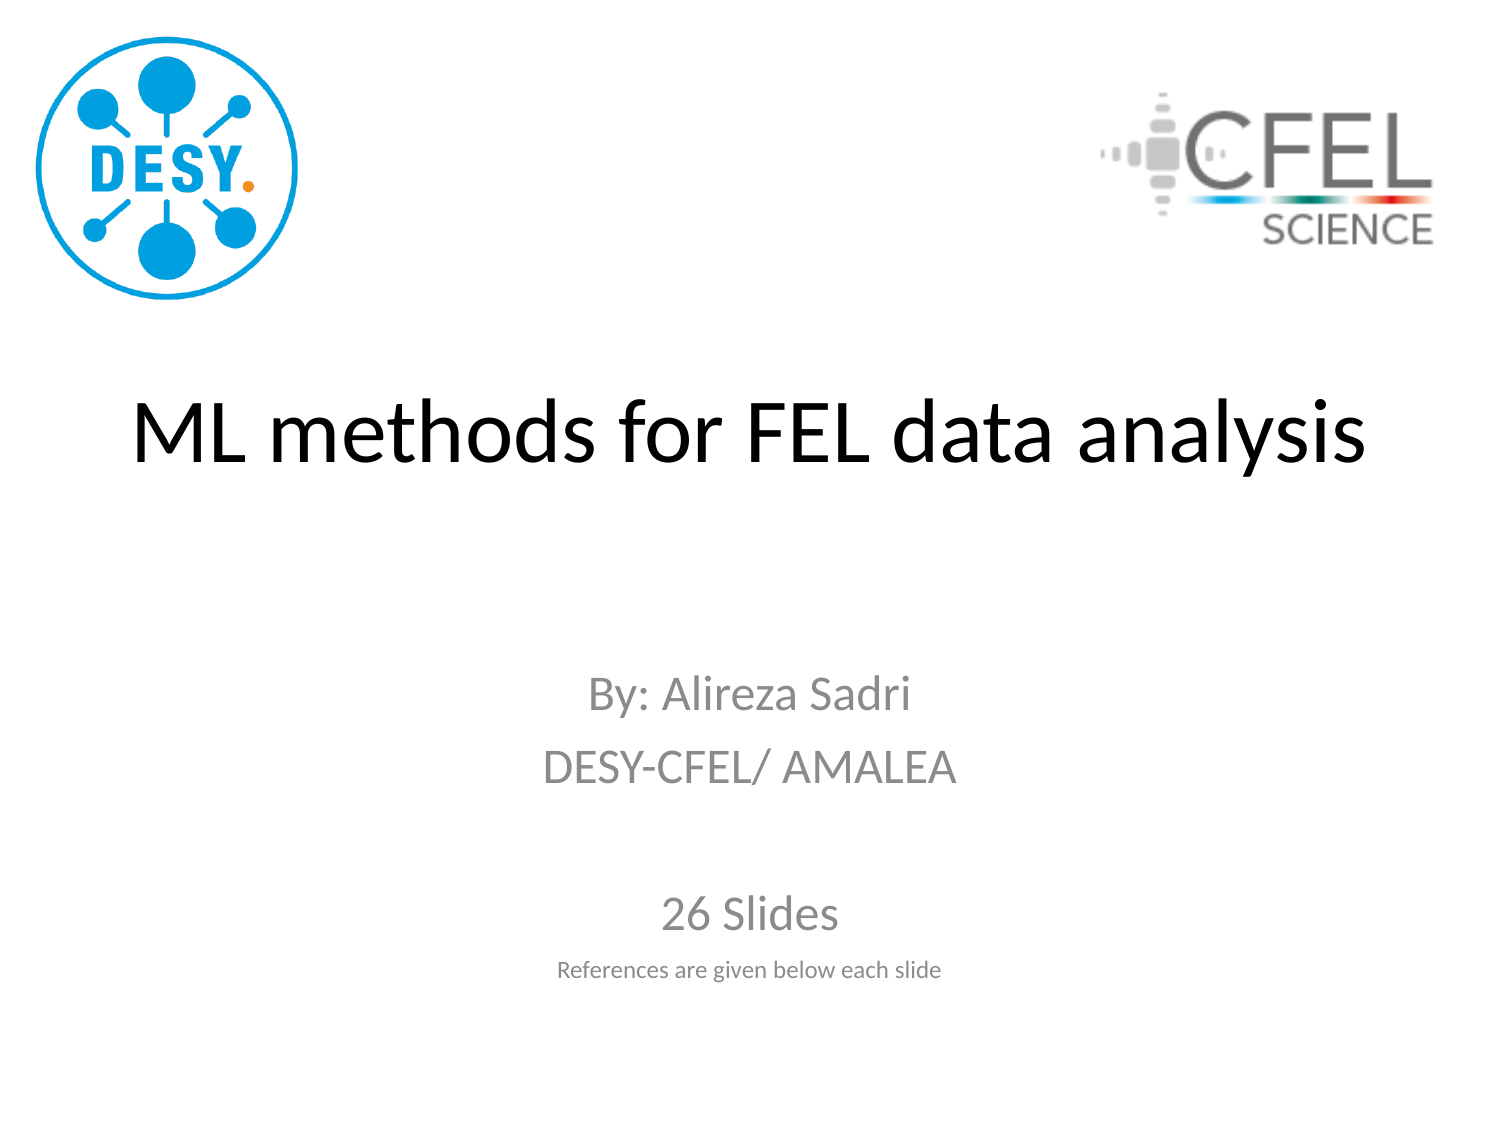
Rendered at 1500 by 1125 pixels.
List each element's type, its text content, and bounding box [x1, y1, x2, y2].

picture [1073, 57, 1477, 279]
text_box By: Alireza Sadri DESY-CFEL/ AMALEA 26 Slides References are given below each slide [224, 653, 1275, 1024]
text_box ML methods for FEL data analysis [0, 305, 1500, 547]
picture [29, 30, 304, 306]
